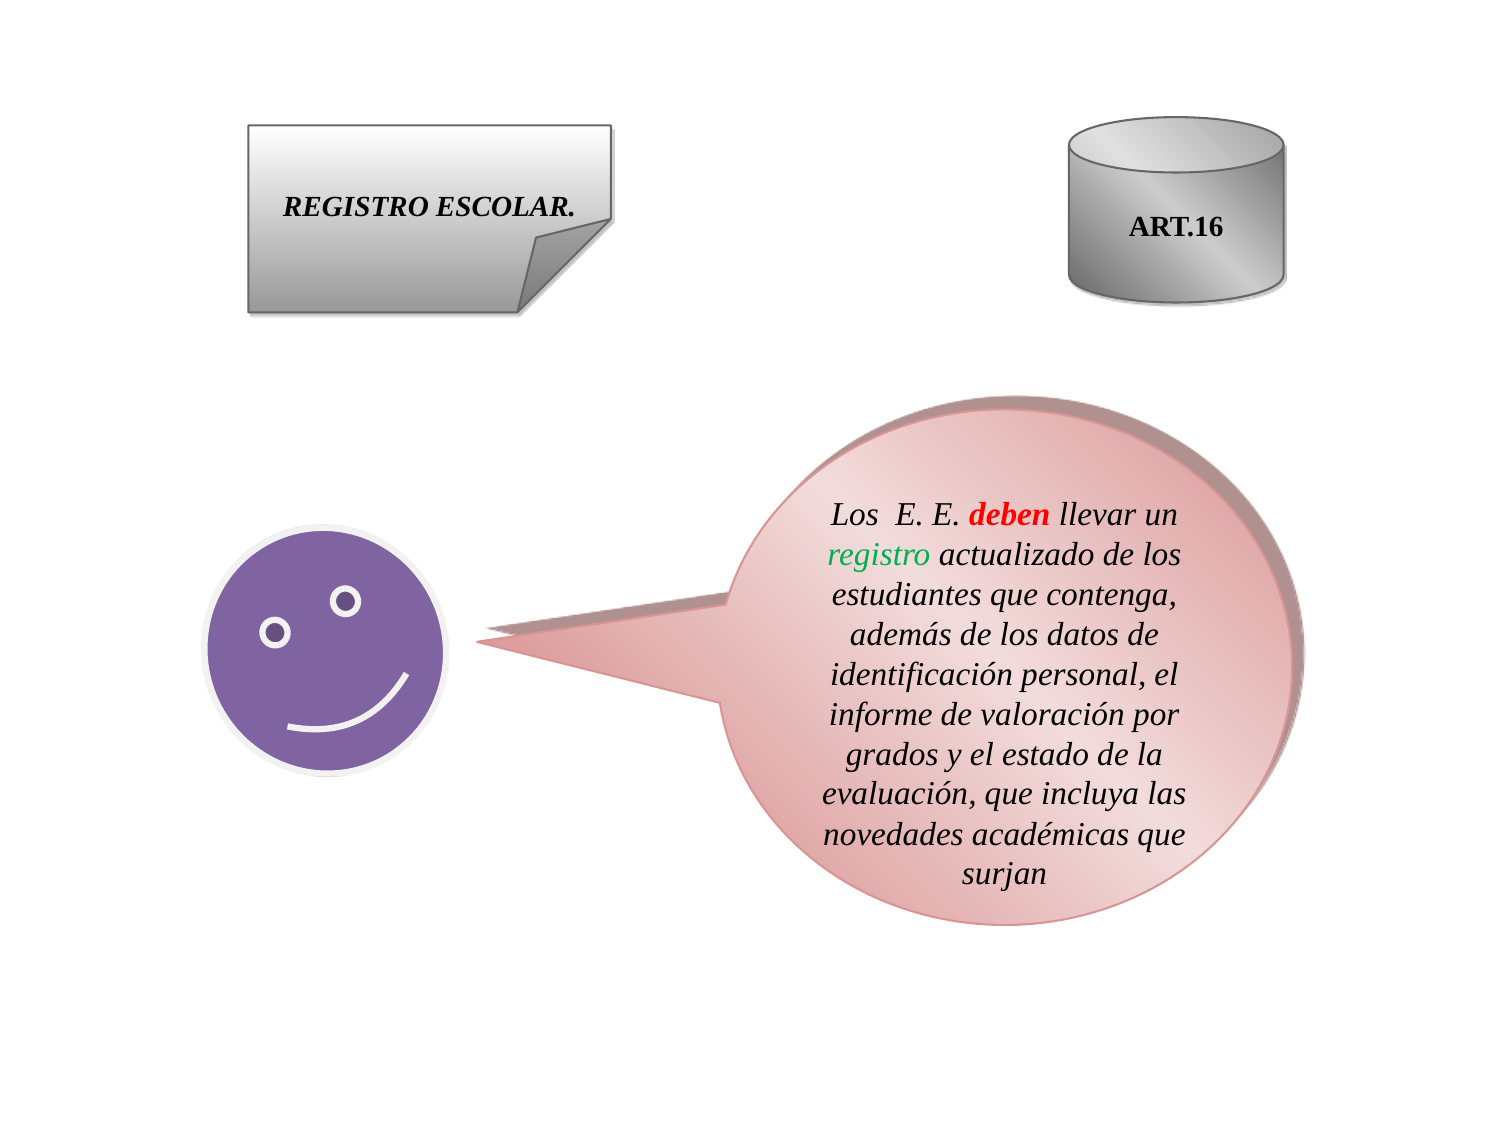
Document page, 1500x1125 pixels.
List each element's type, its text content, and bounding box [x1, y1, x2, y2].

text_box REGISTRO ESCOLAR. [248, 125, 611, 313]
text_box Los E. E. deben llevar un registro actualizado de los estudiantes que contenga, además de los datos de identificación personal, el informe de valoración por grados y el estado de la evaluación, que incluya las novedades académicas que surjan [476, 409, 1293, 925]
text_box [204, 527, 447, 774]
text_box ART.16 [1068, 117, 1284, 303]
